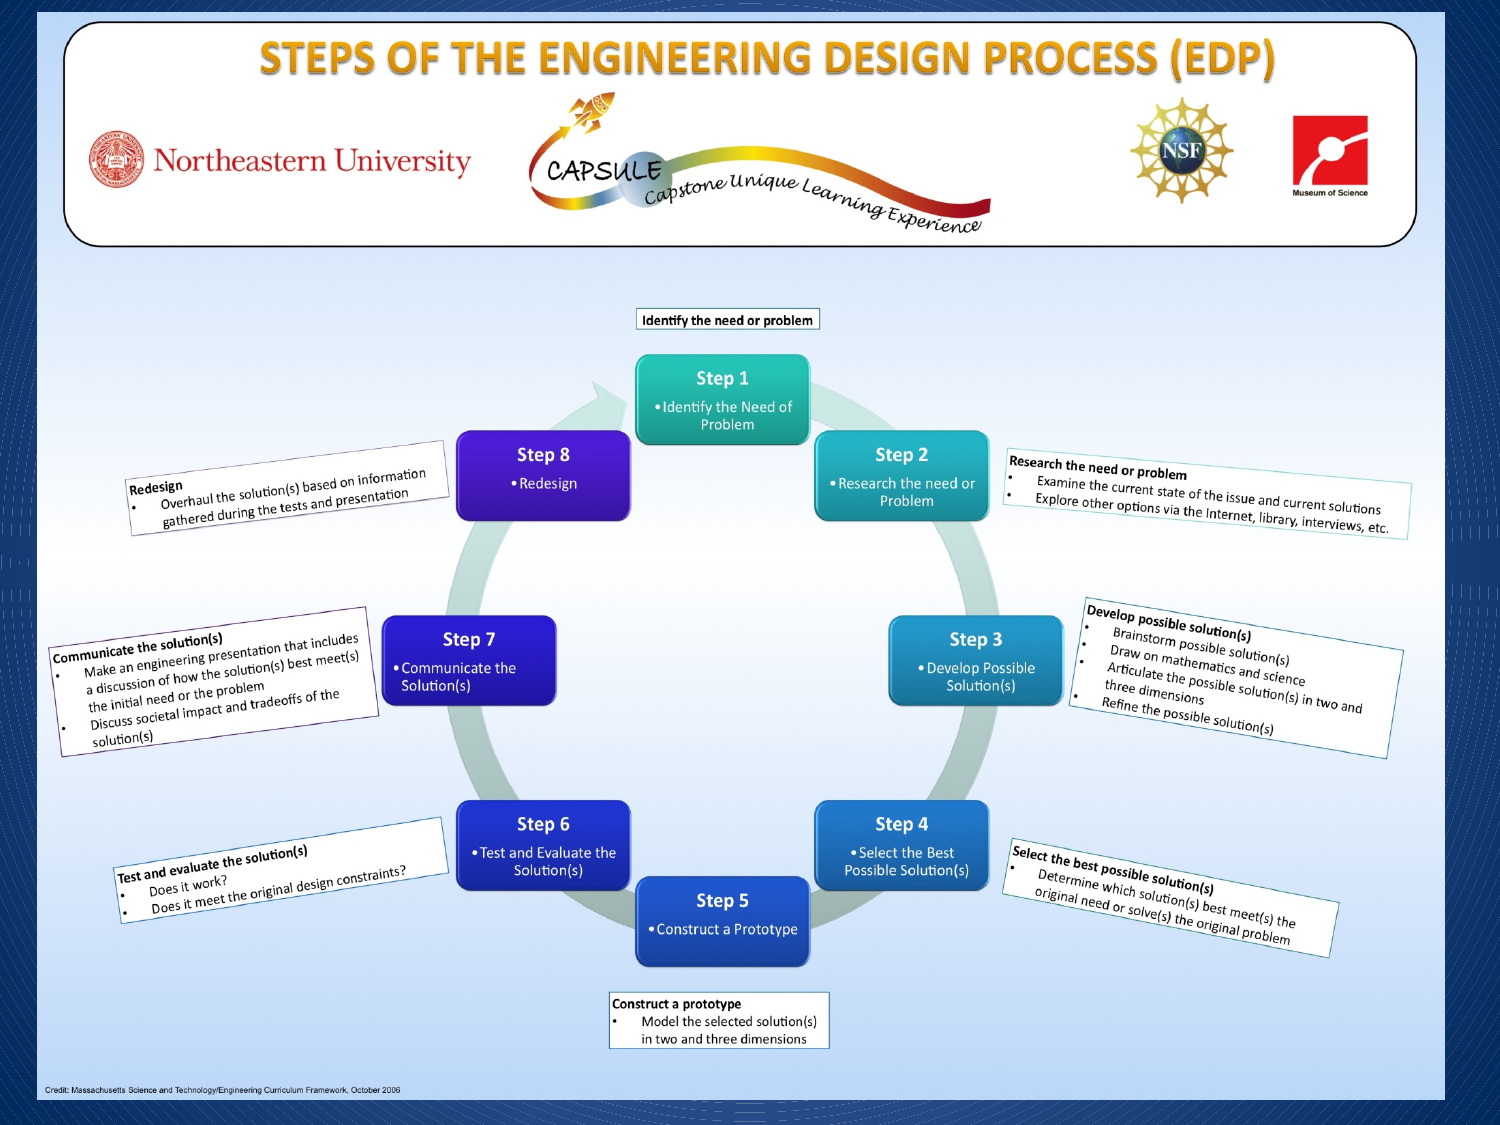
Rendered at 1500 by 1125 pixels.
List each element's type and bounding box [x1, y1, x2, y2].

list [37, 12, 1446, 1101]
